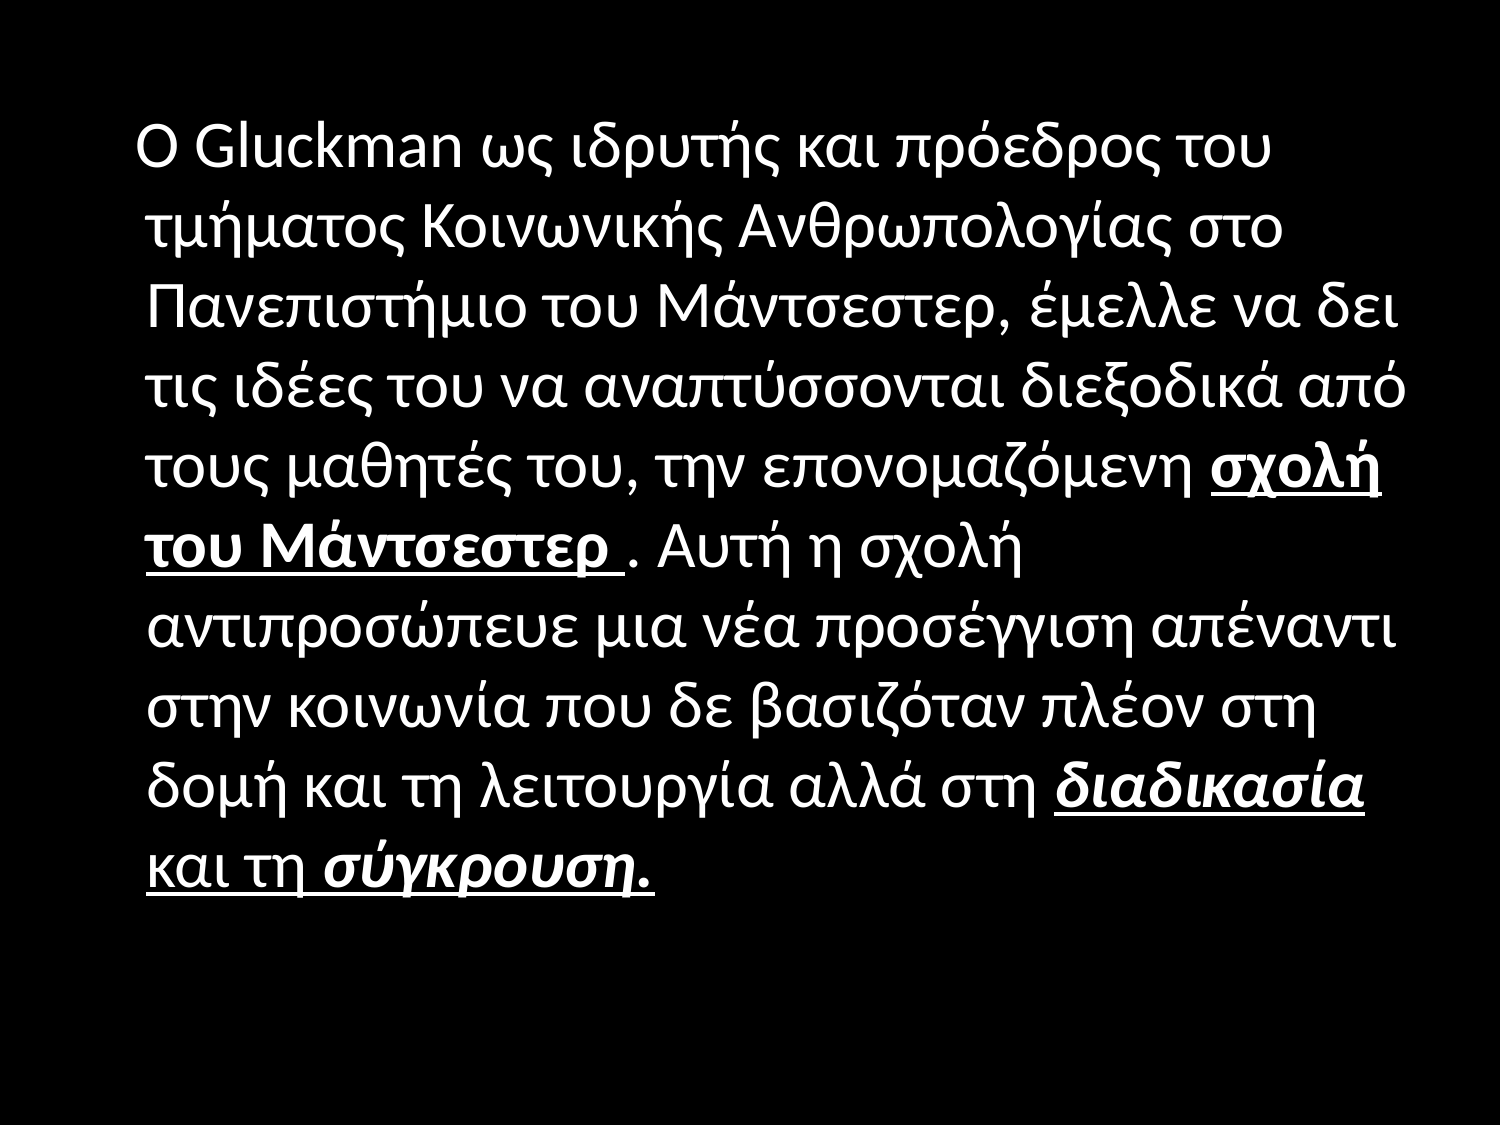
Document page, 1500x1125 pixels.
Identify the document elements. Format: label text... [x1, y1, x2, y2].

list Ο Gluckman ως ιδρυτής και πρόεδρος του τμήματος Κοινωνικής Ανθρωπολογίας στο Πανεπιστήμιο του Μάντσεστερ, έμελλε να δει τις ιδέες του να αναπτύσσονται διεξοδικά από τους μαθητές του, την επονομαζόμενη σχολή του Μάντσεστερ . Αυτή η σχολή αντιπροσώπευε μια νέα προσέγγιση απέναντι στην κοινωνία που δε βασιζόταν πλέον στη δομή και τη λειτουργία αλλά στη διαδικασία και τη σύγκρουση. [74, 93, 1426, 1006]
